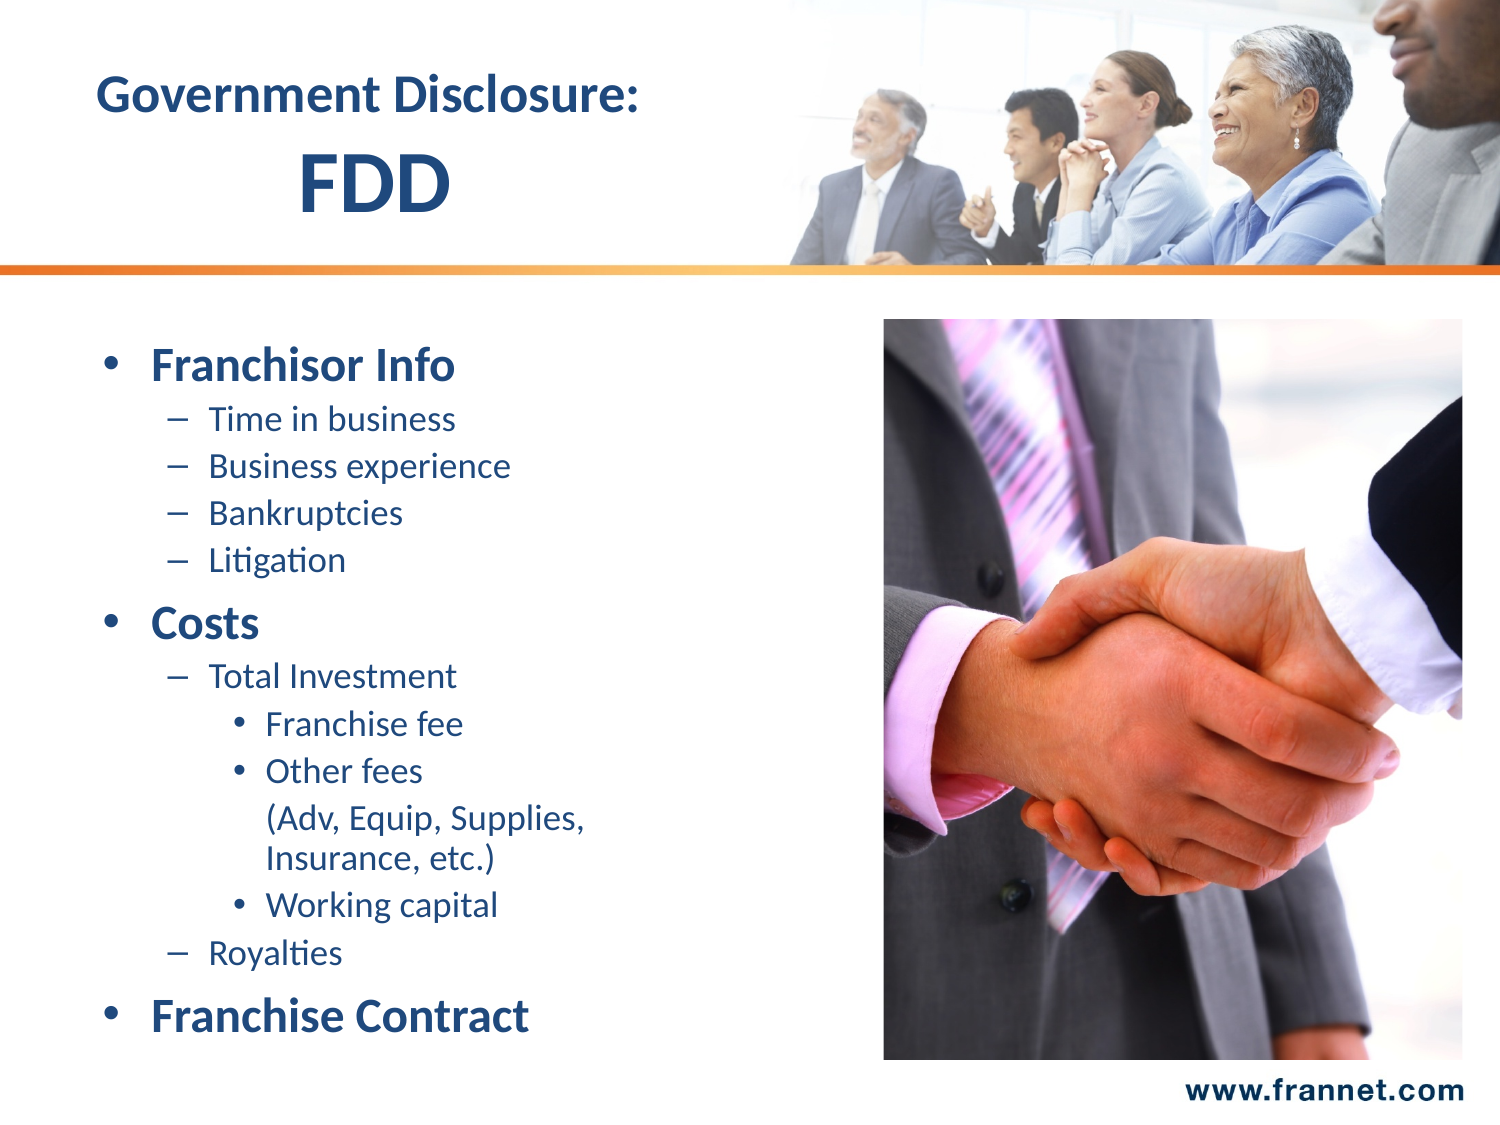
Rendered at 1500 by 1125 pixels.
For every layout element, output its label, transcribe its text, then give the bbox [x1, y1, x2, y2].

title Government Disclosure: FDD [0, 50, 925, 238]
list Franchisor Info Time in business Business experience Bankruptcies Litigation Costs Total Investment Franchise fee Other fees (Adv, Equip, Supplies, Insurance, etc.) Working capital Royalties Franchise Contract [87, 324, 878, 1050]
picture [0, 0, 1500, 1125]
